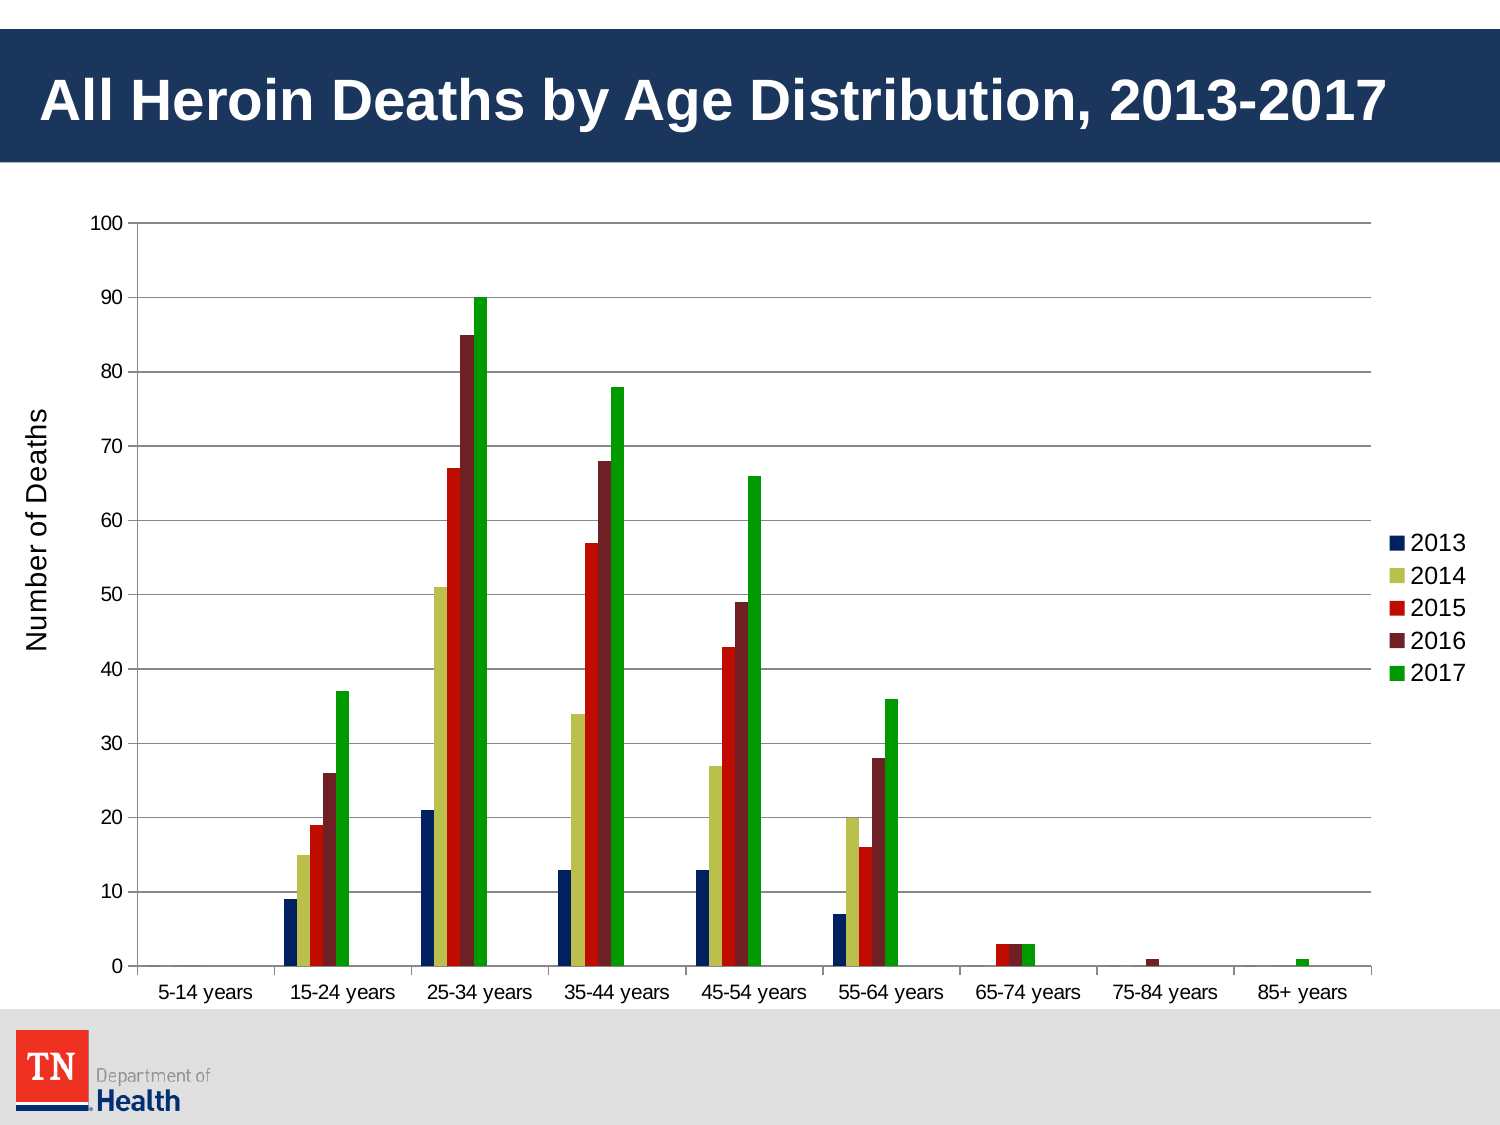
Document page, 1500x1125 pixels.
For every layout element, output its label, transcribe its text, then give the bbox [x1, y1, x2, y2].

title All Heroin Deaths by Age Distribution, 2013-2017 [24, 29, 1475, 165]
chart [12, 199, 1488, 1017]
